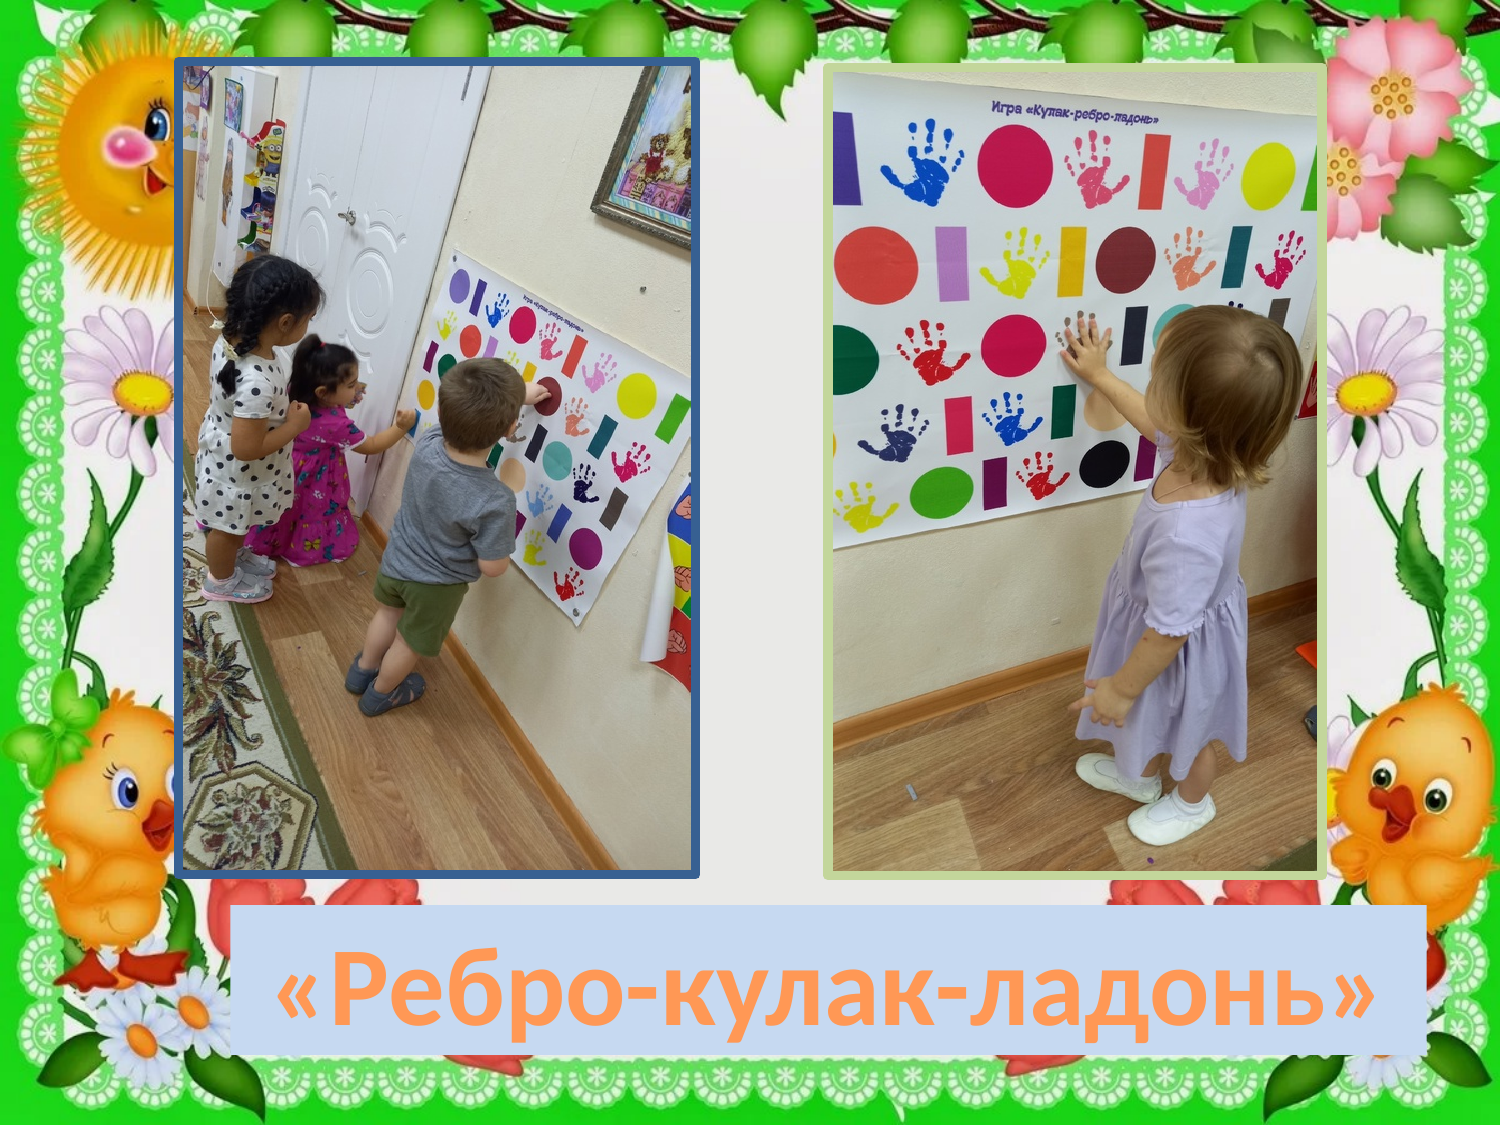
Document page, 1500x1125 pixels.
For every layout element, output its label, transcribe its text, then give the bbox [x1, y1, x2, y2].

picture [0, 0, 1500, 1125]
text_box «Ребро-кулак-ладонь» [230, 905, 1427, 1055]
